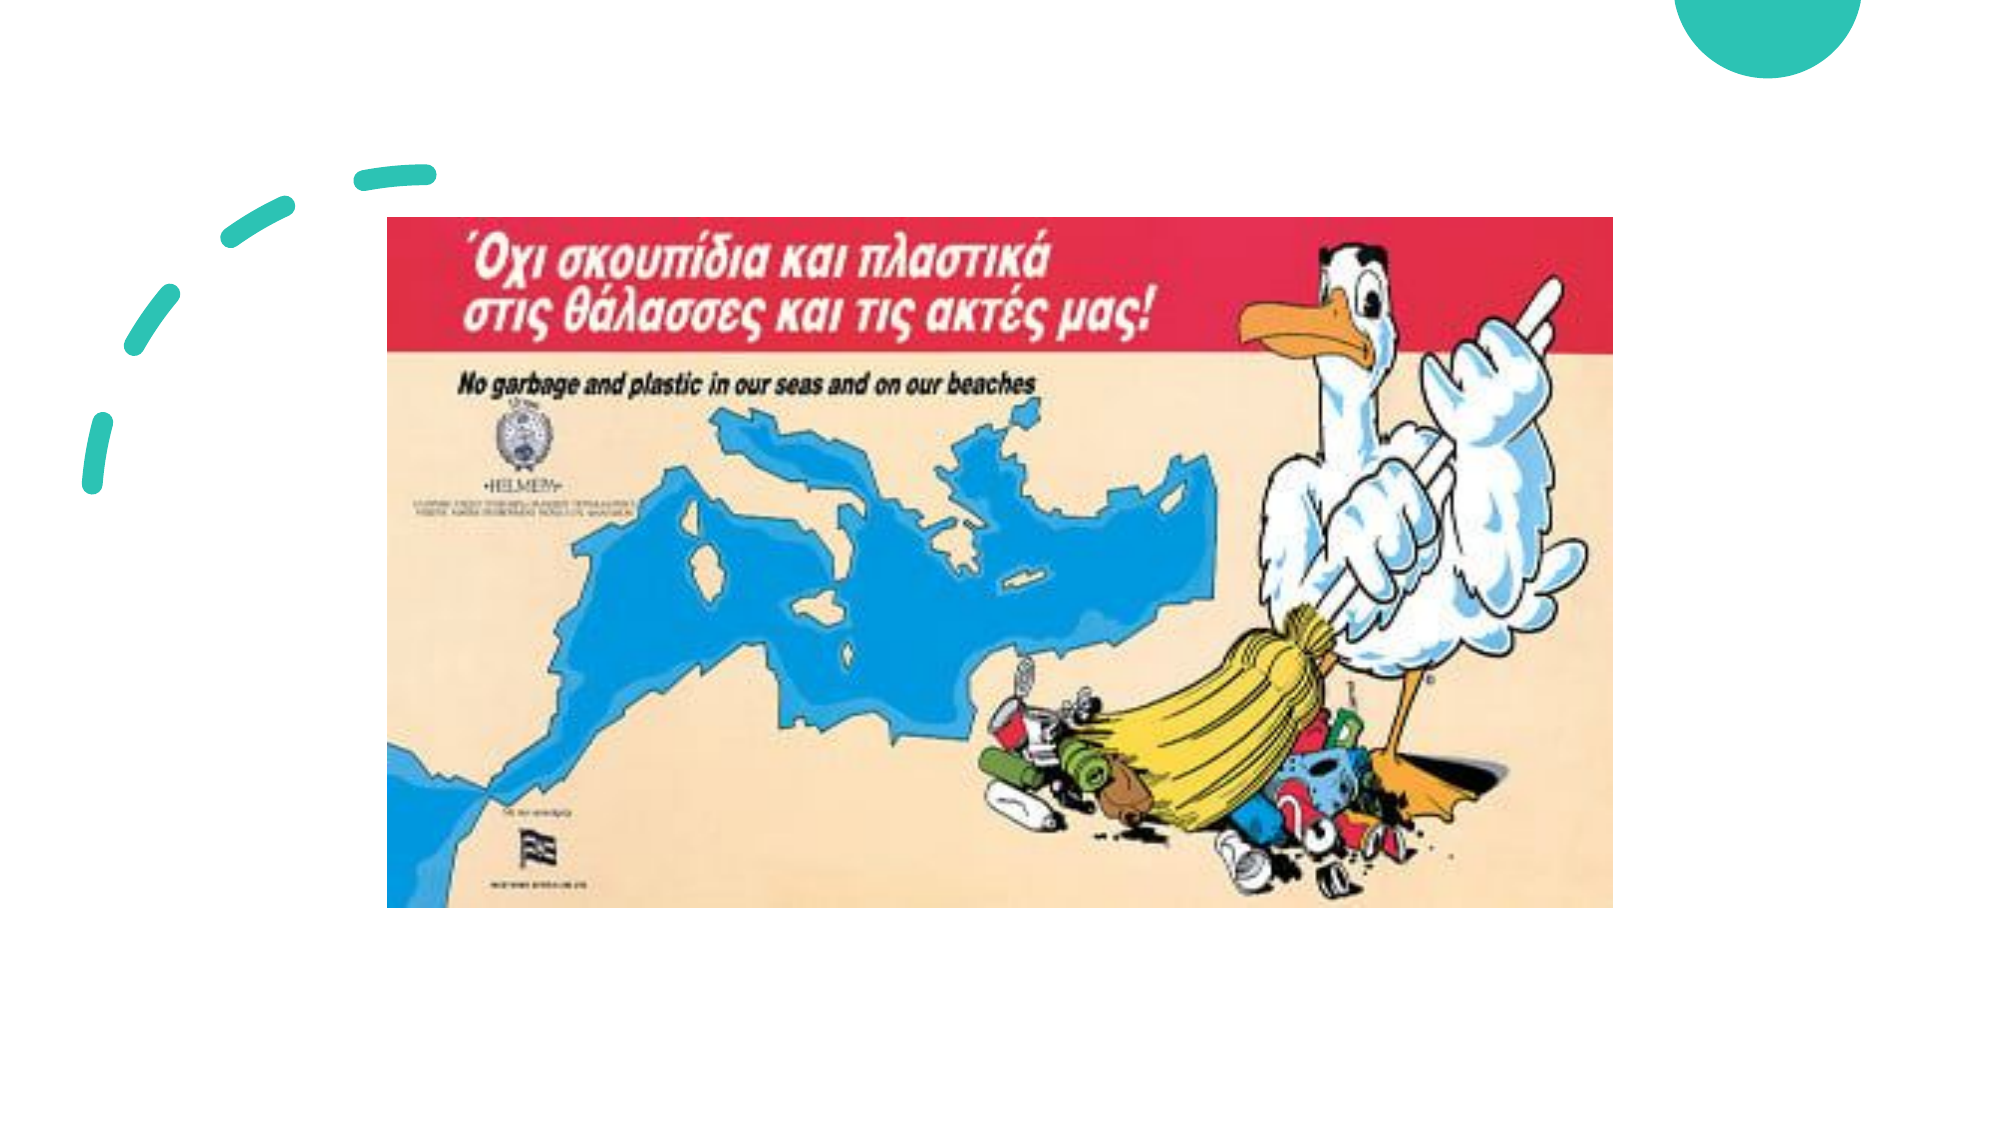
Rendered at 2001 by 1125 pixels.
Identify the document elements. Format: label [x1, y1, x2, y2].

picture [387, 217, 1613, 908]
